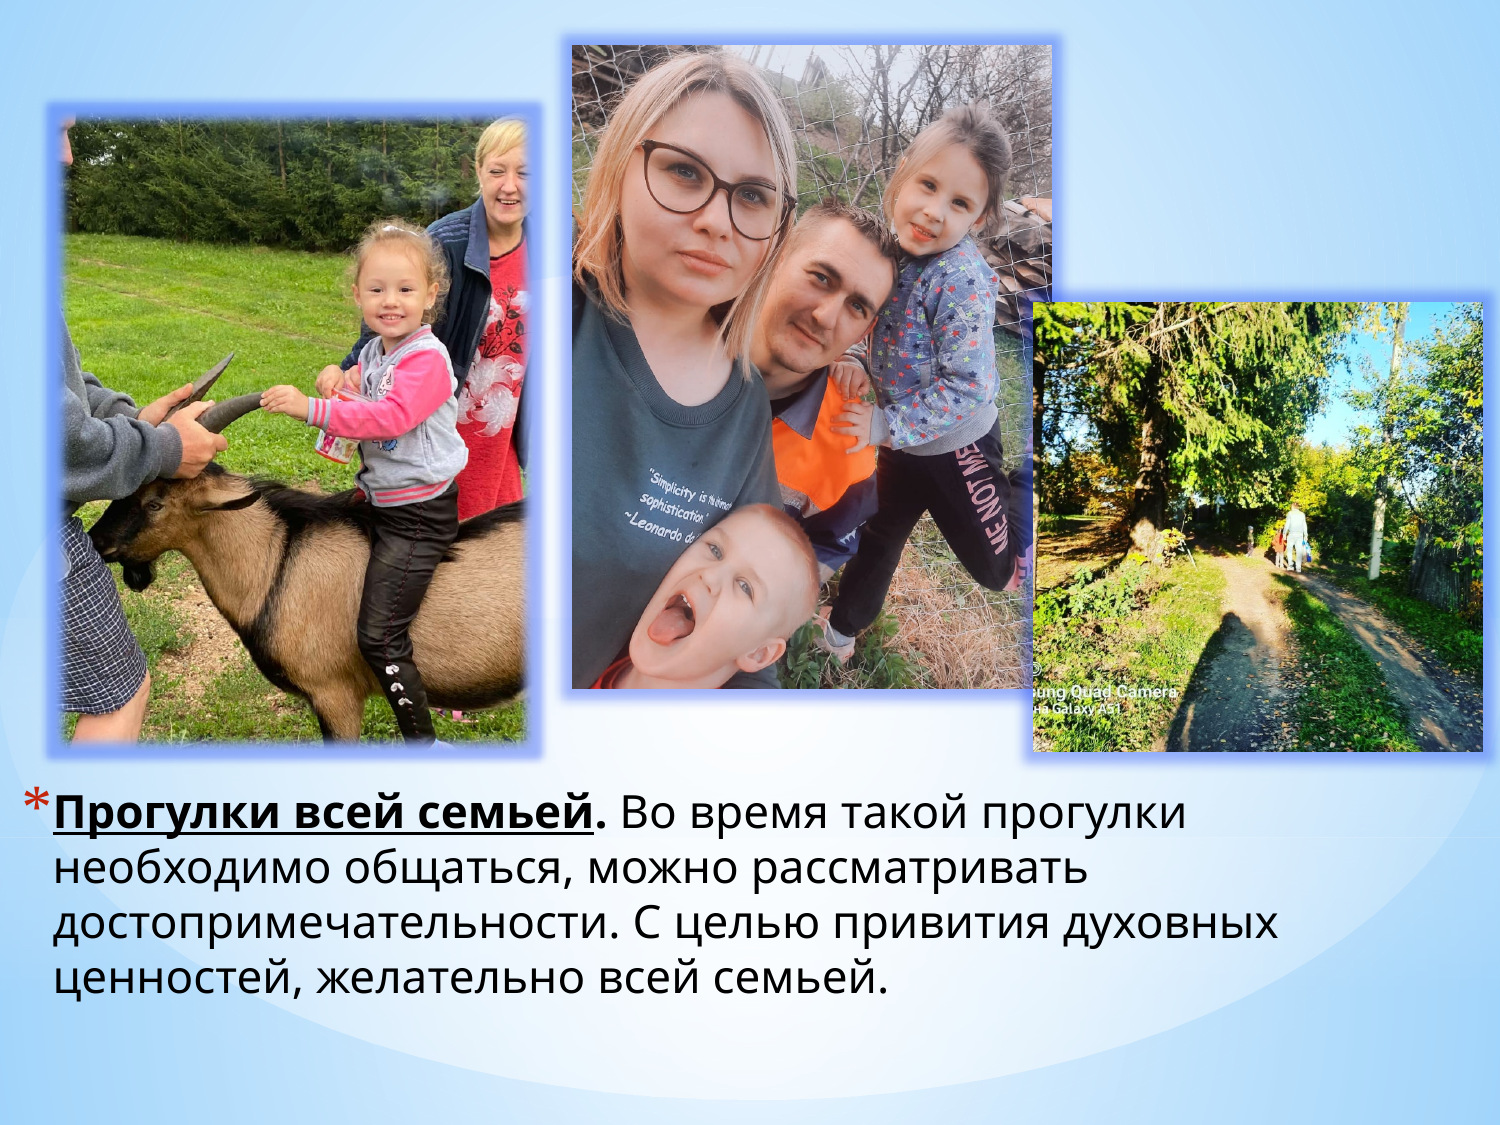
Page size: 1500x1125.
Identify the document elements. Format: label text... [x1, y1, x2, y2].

picture [572, 45, 1484, 752]
picture [52, 108, 536, 752]
list Прогулки всей семьей. Во время такой прогулки необходимо общаться, можно рассматривать достопримечательности. С целью привития духовных ценностей, желательно всей семьей. [0, 774, 1383, 1090]
